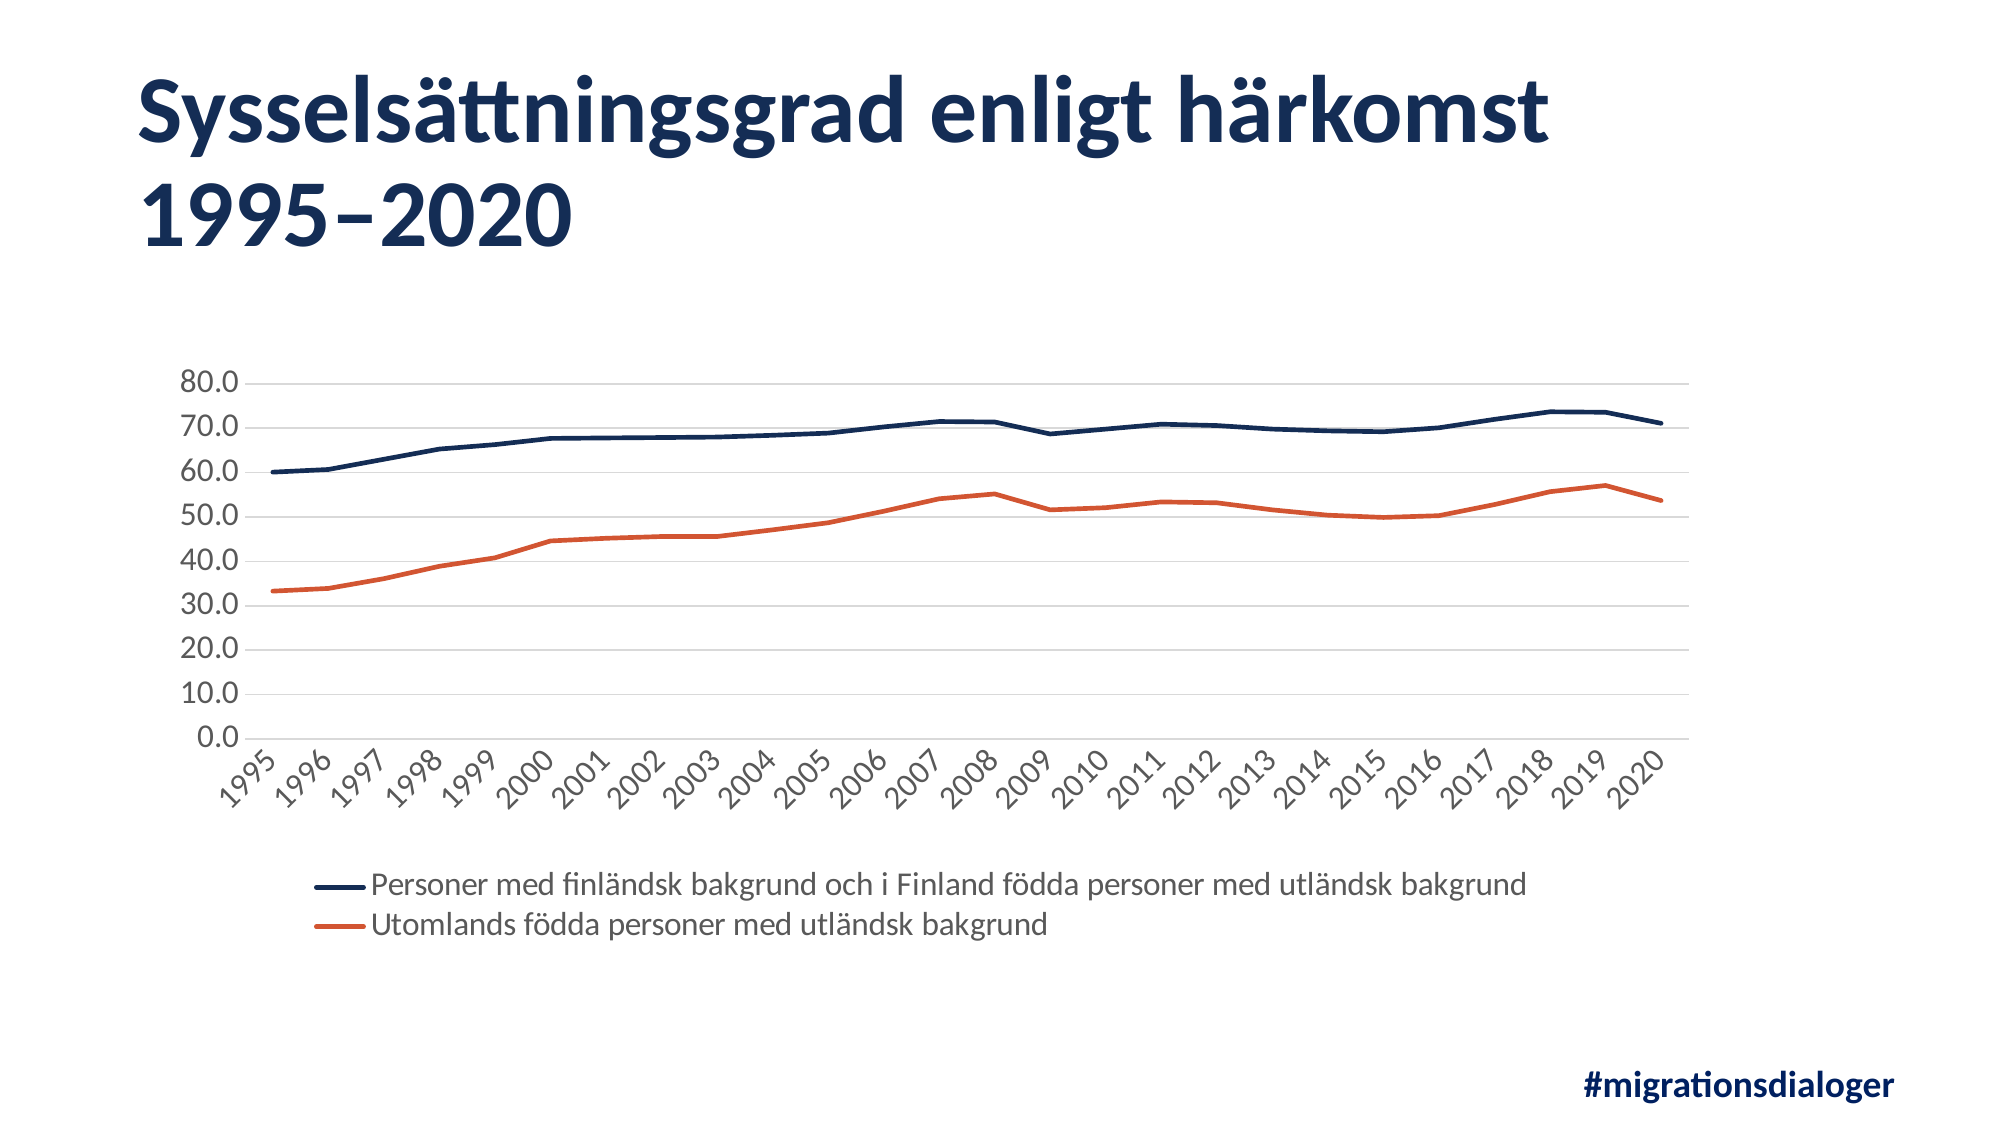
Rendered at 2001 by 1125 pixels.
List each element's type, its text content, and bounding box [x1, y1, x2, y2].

title Sysselsättningsgrad enligt härkomst 1995–2020 [137, 63, 1708, 268]
chart [137, 346, 1708, 950]
